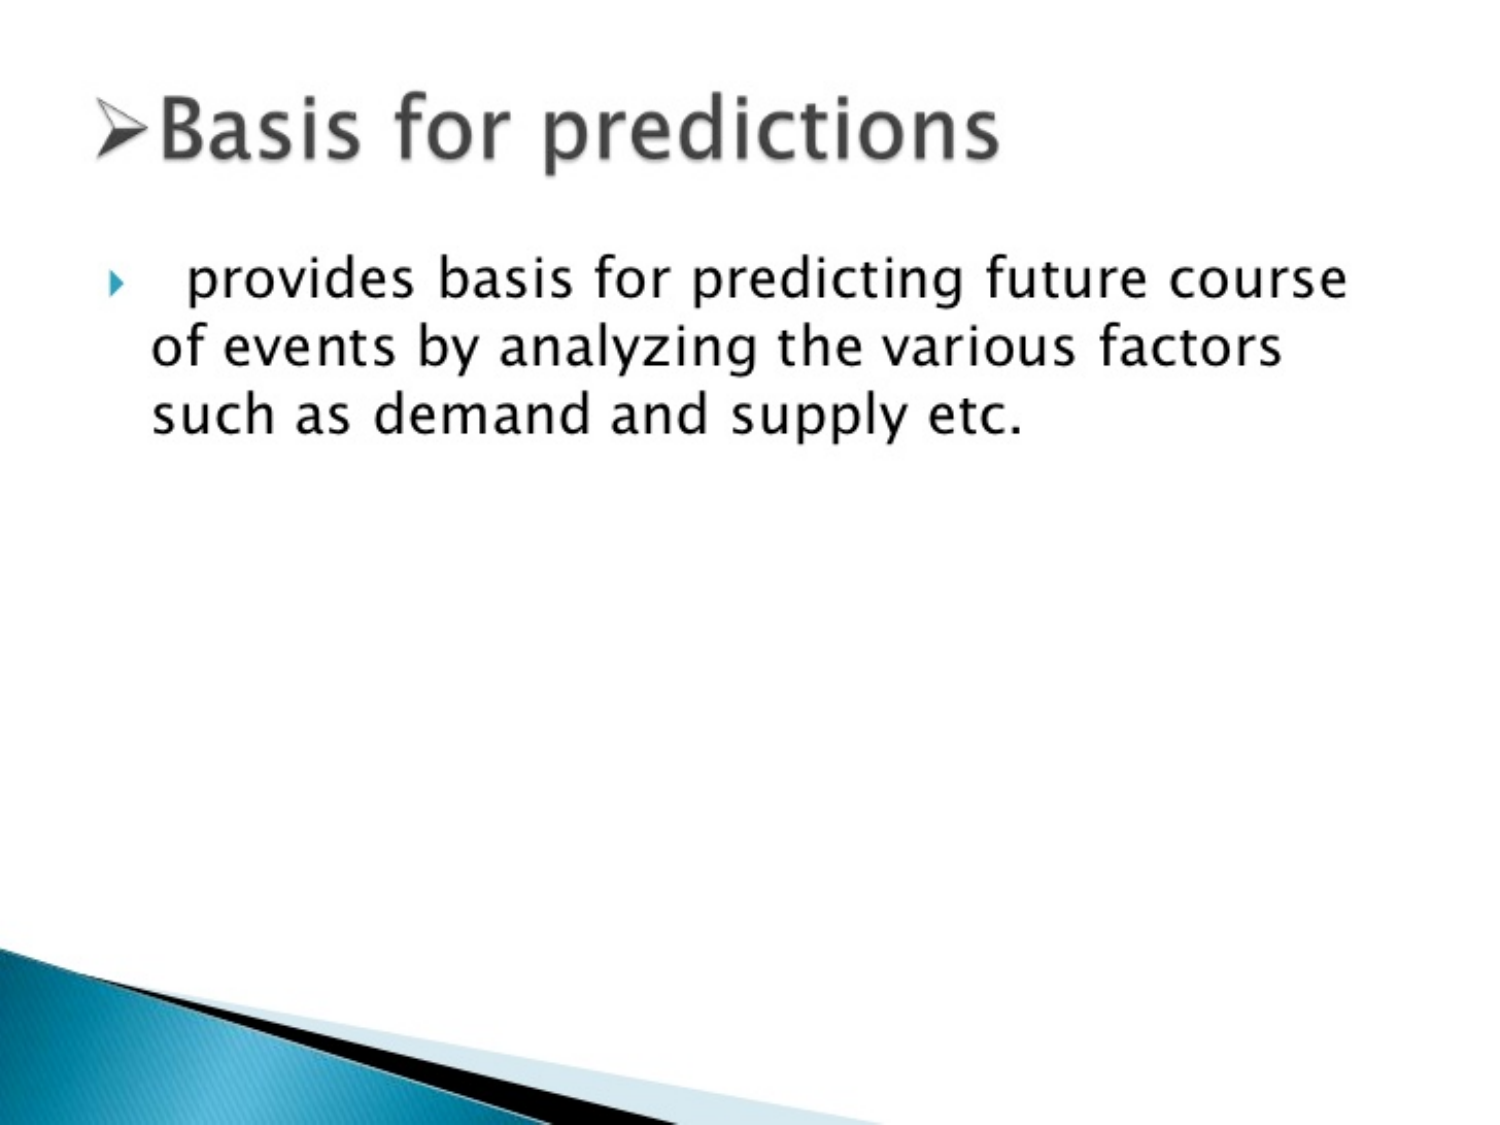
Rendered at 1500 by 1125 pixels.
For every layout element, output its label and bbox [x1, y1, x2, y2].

list [0, 0, 1500, 1125]
